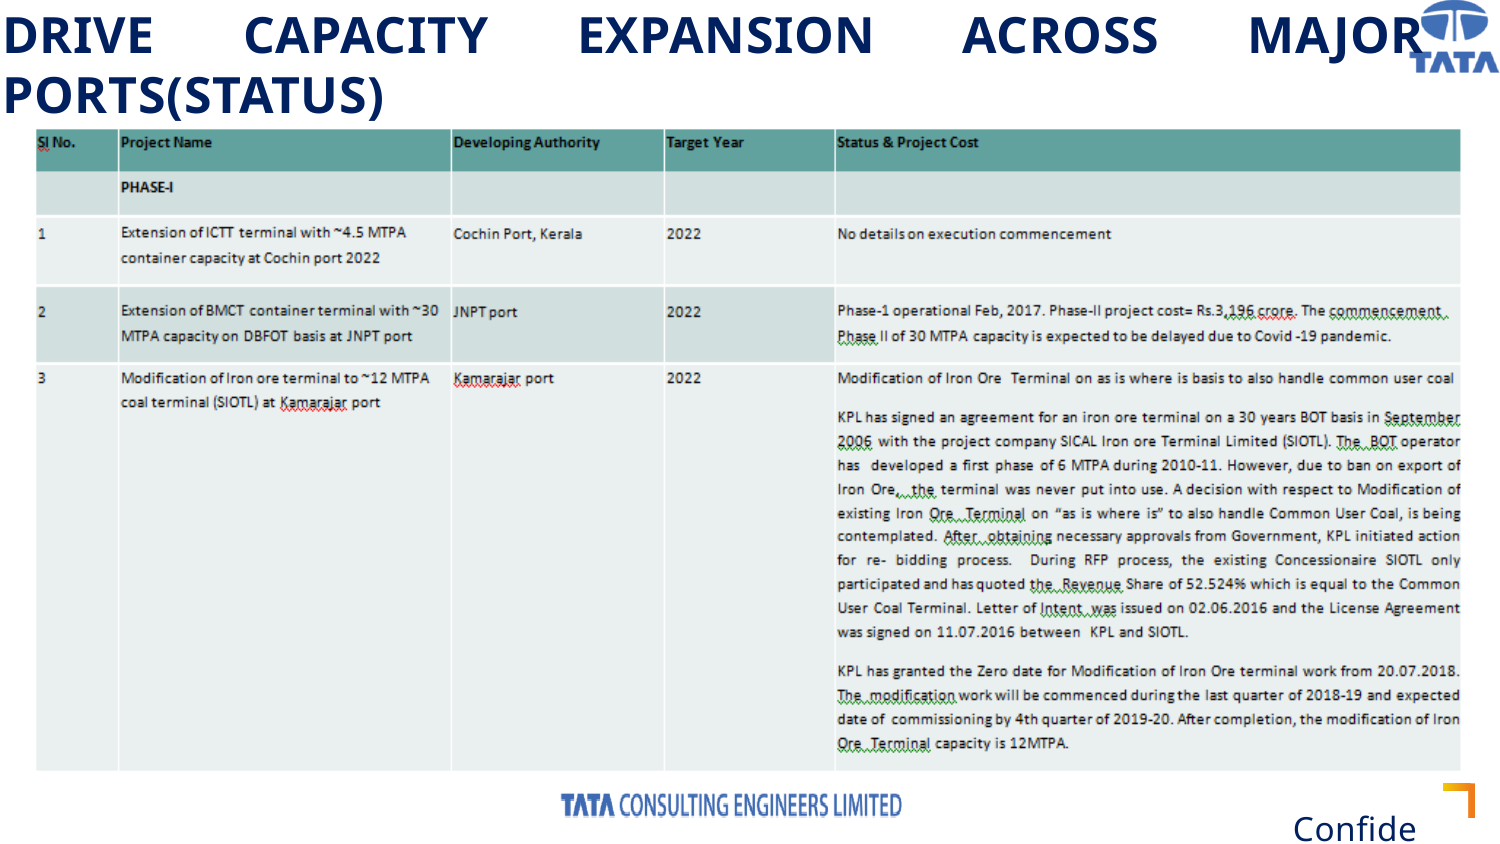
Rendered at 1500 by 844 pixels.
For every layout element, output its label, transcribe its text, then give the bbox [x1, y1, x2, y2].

picture [34, 124, 1466, 774]
picture [1425, 0, 1500, 73]
title DRIVE CAPACITY EXPANSION ACROSS MAJOR PORTS(STATUS) [0, 0, 1425, 135]
picture [560, 792, 902, 818]
slide_number Confidential 53 [1290, 807, 1418, 844]
